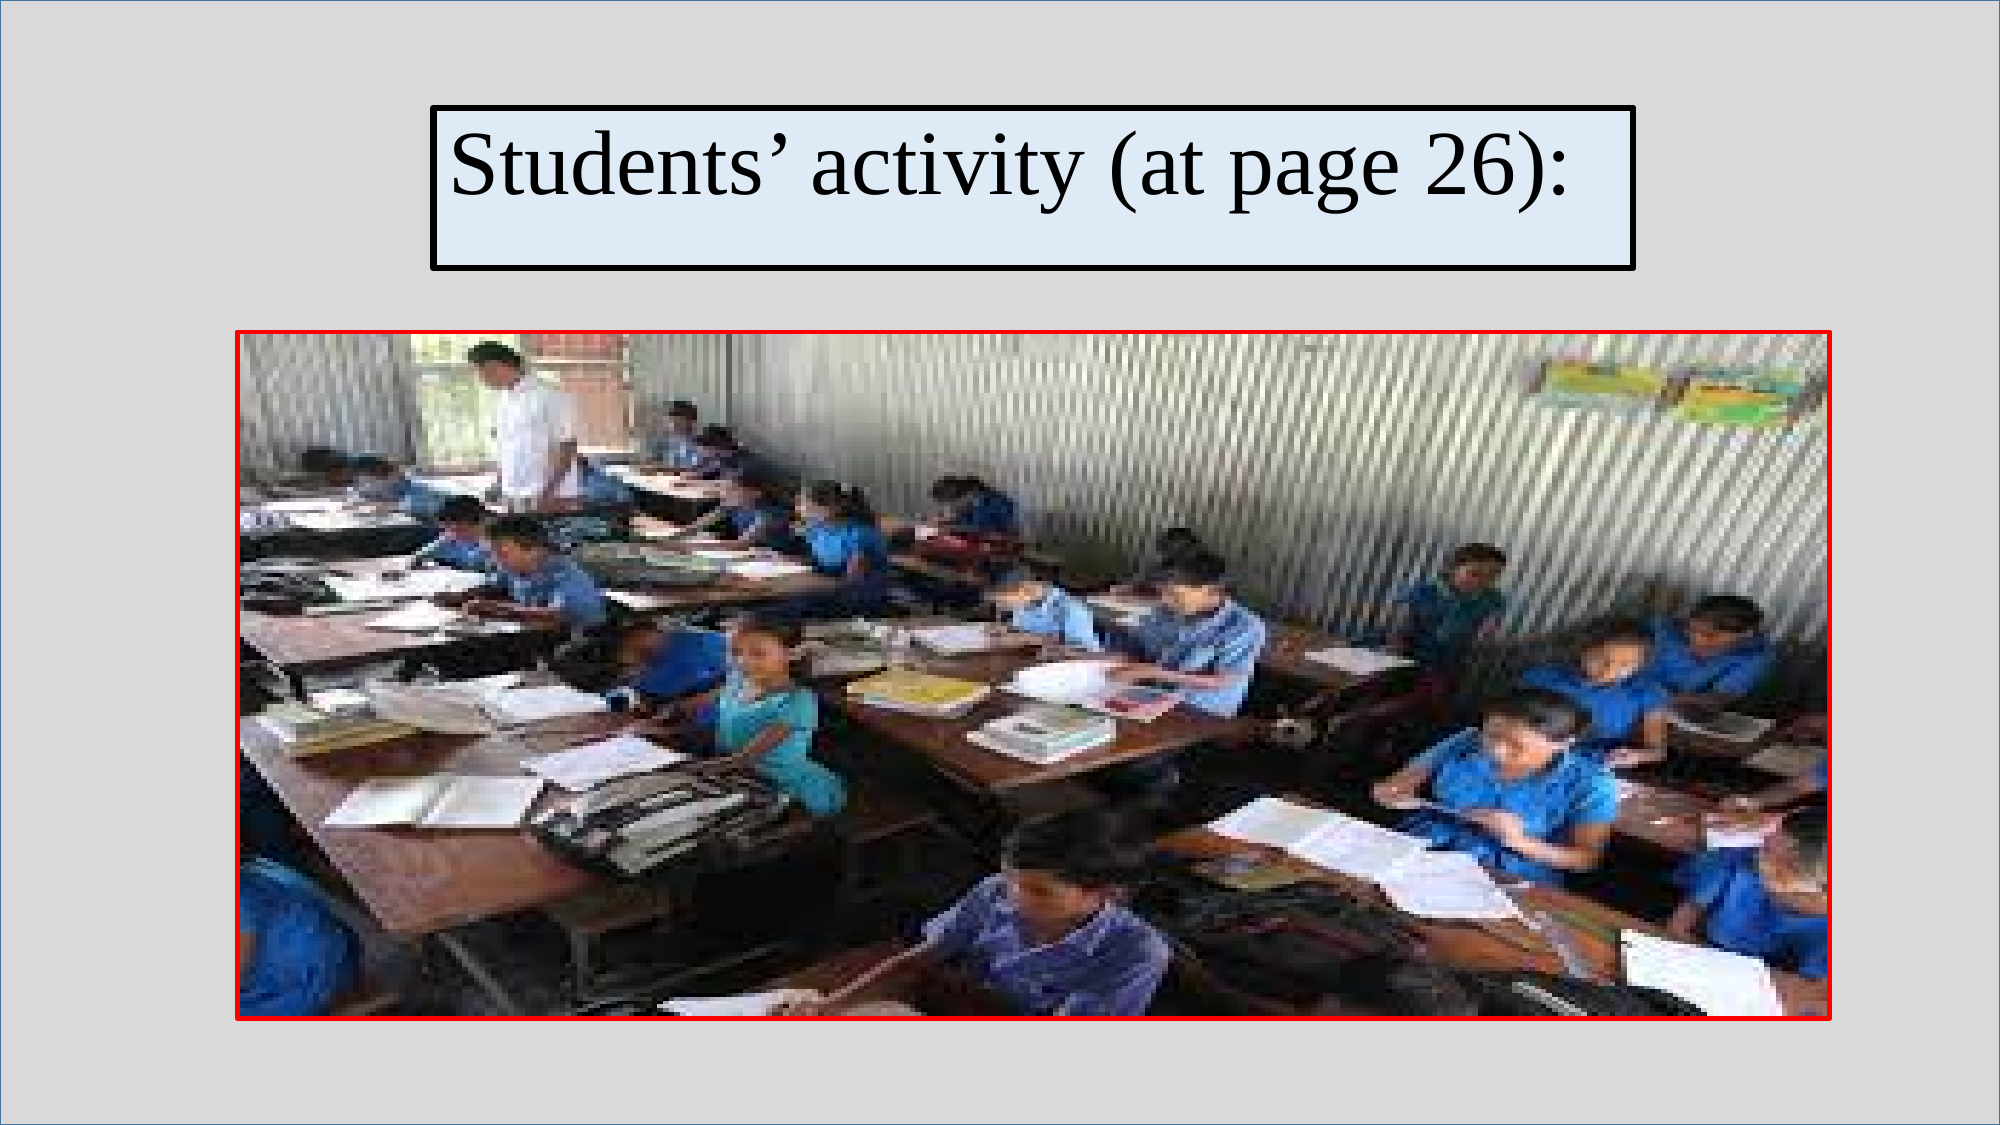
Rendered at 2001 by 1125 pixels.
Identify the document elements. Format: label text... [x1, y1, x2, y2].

picture [239, 334, 1828, 1016]
text_box Students’ activity (at page 26): [433, 107, 1634, 269]
text_box [0, 0, 2000, 1125]
